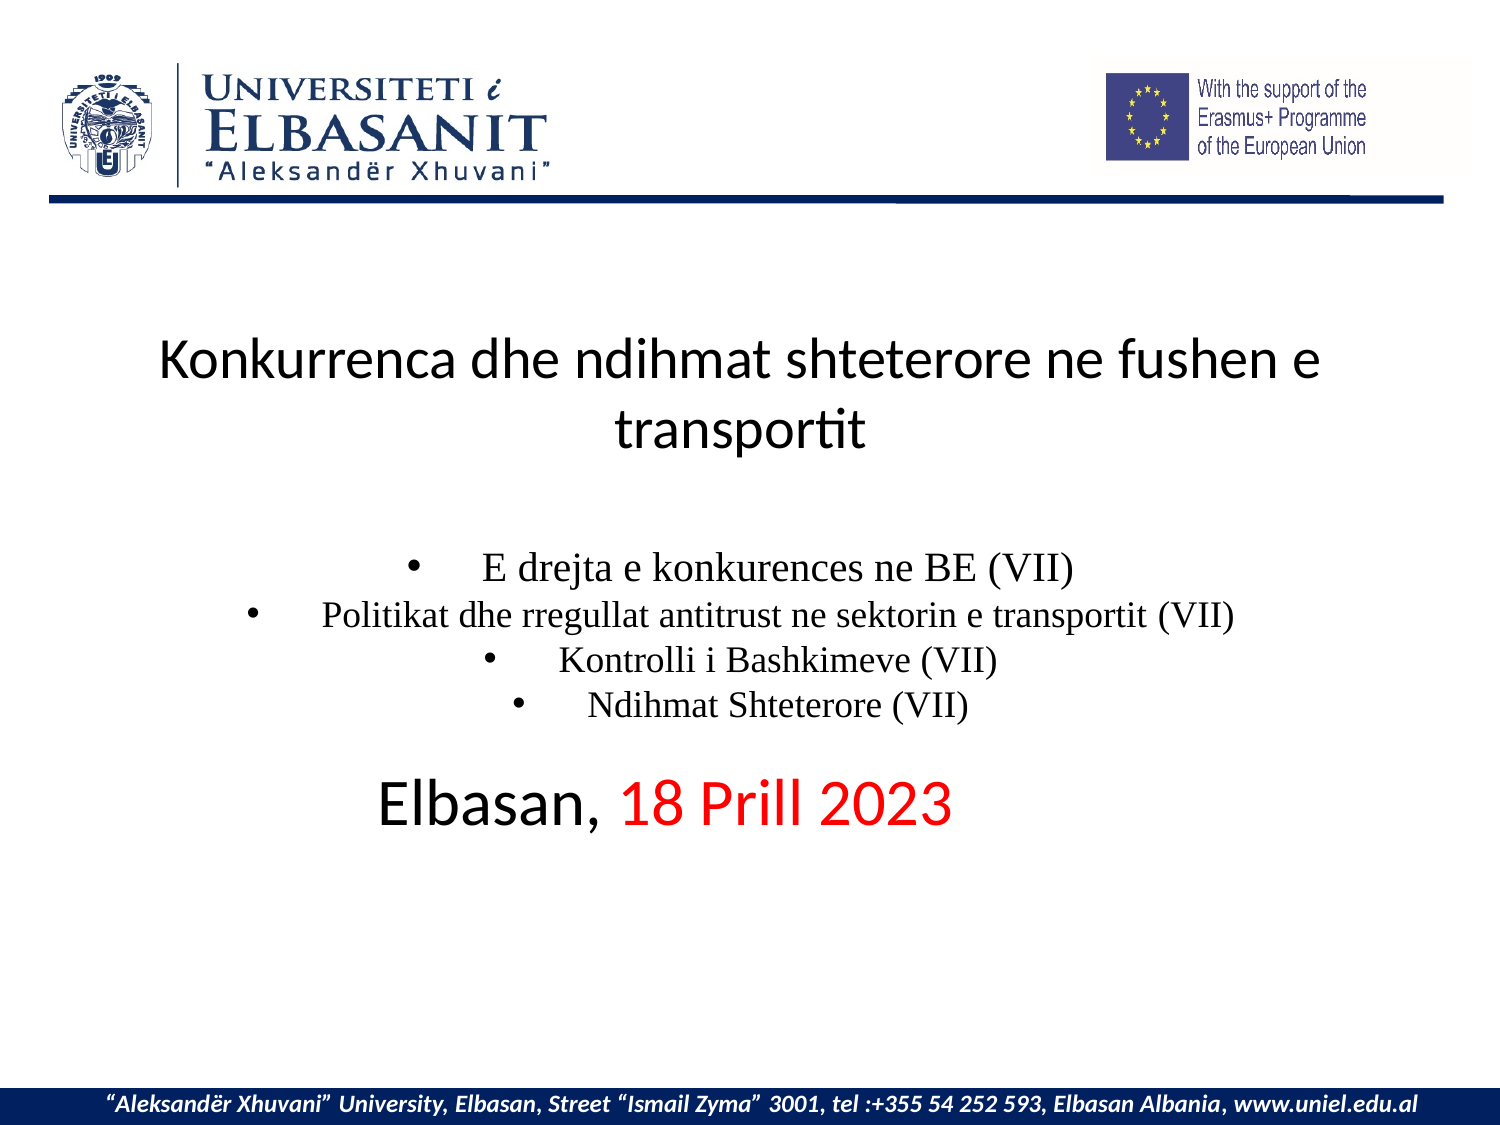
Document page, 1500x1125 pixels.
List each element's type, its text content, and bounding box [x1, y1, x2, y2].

picture [46, 46, 575, 200]
text_box “Aleksandër Xhuvani” University, Elbasan, Street “Ismail Zyma” 3001, tel :+355 54 252 593, Elbasan Albania, www.uniel.edu.al [11, 1074, 1500, 1125]
text_box Elbasan, 18 Prill 2023 [135, 751, 1196, 927]
text_box Konkurrenca dhe ndihmat shteterore ne fushen e transportit E drejta e konkurences ne BE (VII) Politikat dhe rregullat antitrust ne sektorin e transportit (VII) Kontrolli i Bashkimeve (VII) Ndihmat Shteterore (VII) [93, 222, 1388, 740]
text_box [0, 1088, 11, 1125]
picture [1092, 55, 1473, 177]
